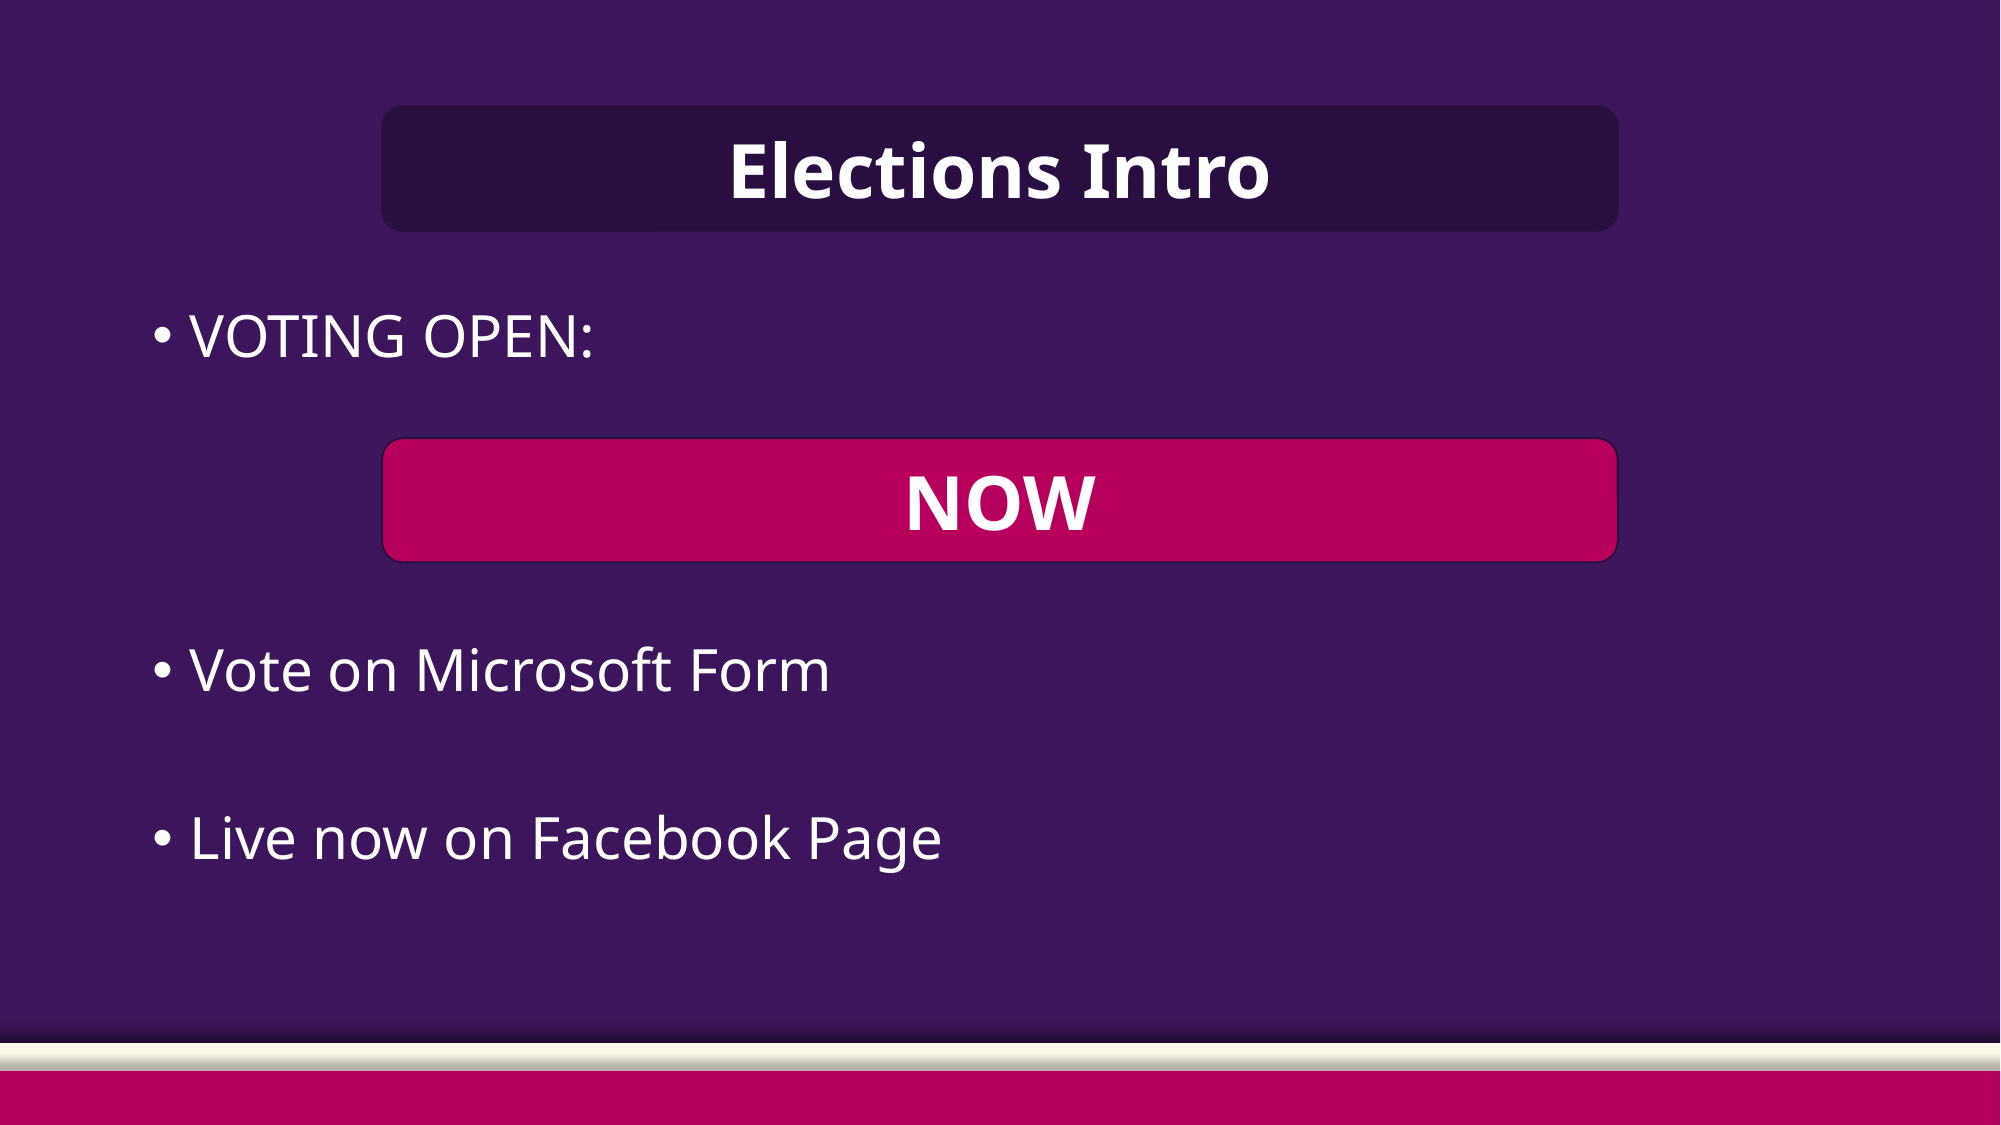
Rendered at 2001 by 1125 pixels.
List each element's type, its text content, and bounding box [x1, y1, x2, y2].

text_box NOW [380, 437, 1619, 564]
list VOTING OPEN: Vote on Microsoft Form Live now on Facebook Page [137, 299, 1863, 1014]
picture [0, 0, 2001, 1125]
text_box Elections Intro [380, 105, 1619, 232]
